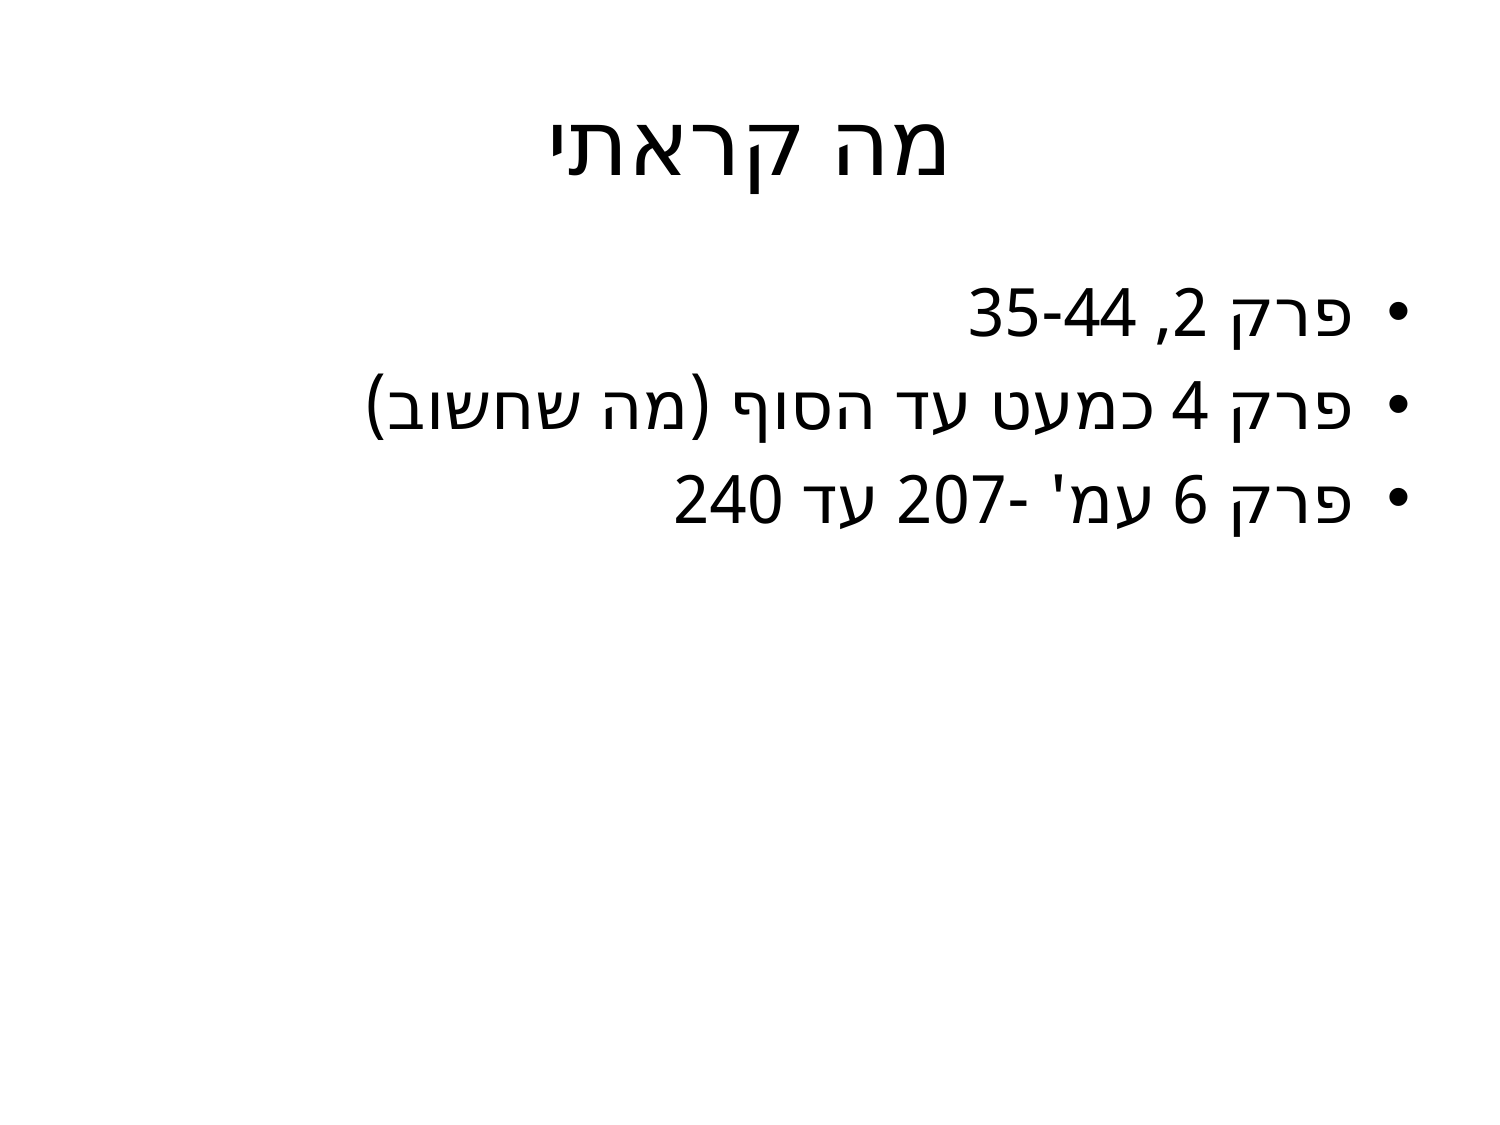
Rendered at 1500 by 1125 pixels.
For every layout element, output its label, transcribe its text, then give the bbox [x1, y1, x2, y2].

title מה קראתי [75, 45, 1425, 233]
list פרק 2, 35-44 פרק 4 כמעט עד הסוף (מה שחשוב) פרק 6 עמ' -207 עד 240 [75, 262, 1425, 1005]
